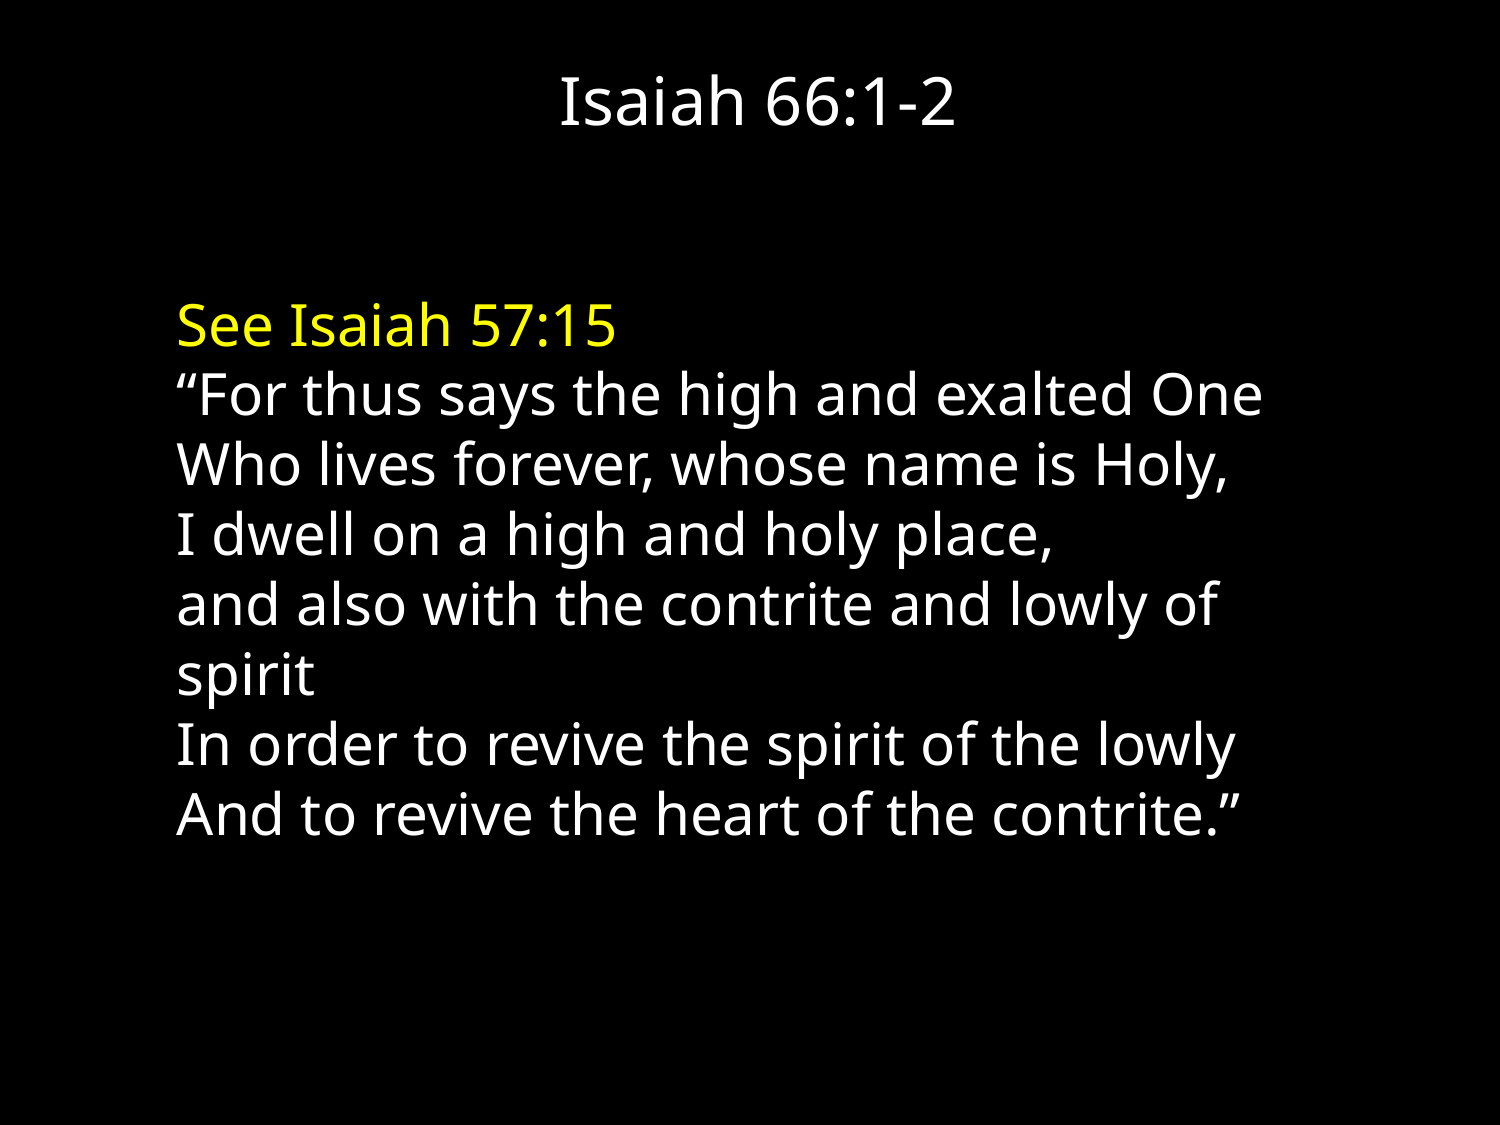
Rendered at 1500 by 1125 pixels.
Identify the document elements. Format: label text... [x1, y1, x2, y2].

text_box See Isaiah 57:15 “For thus says the high and exalted One Who lives forever, whose name is Holy, I dwell on a high and holy place, and also with the contrite and lowly of spirit In order to revive the spirit of the lowly And to revive the heart of the contrite.” [162, 280, 1338, 855]
title Isaiah 66:1-2 [103, 22, 1398, 186]
